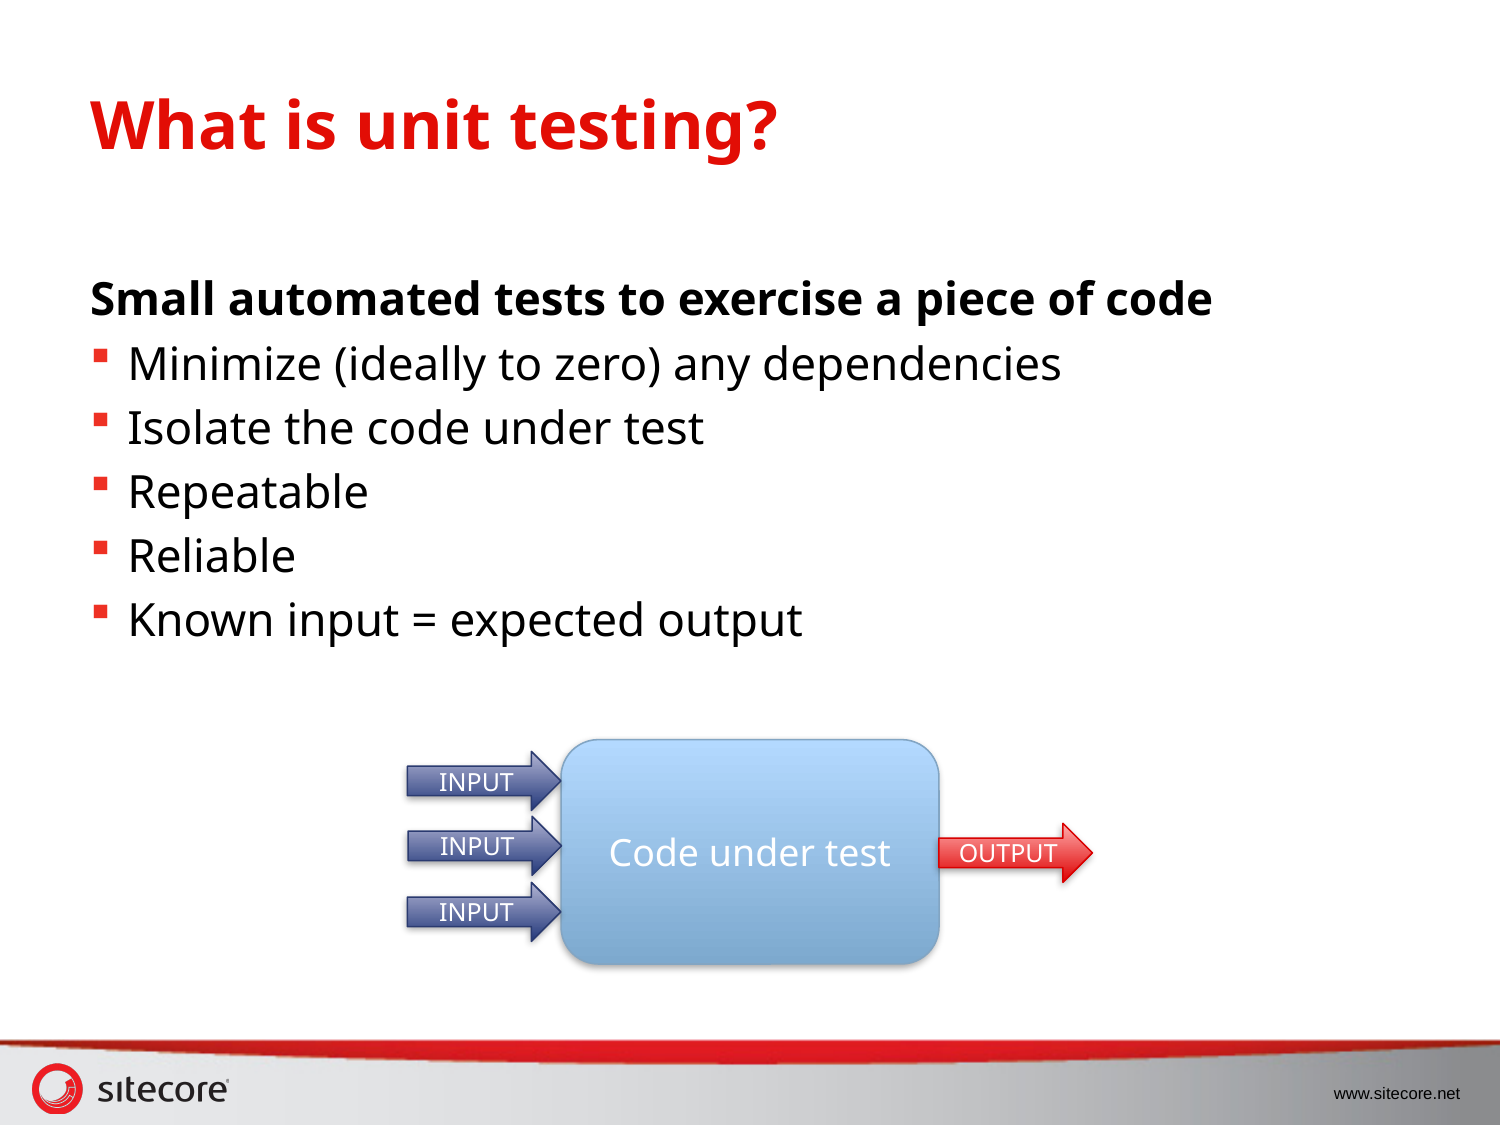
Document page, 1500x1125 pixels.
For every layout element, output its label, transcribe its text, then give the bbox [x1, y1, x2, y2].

title What is unit testing? [75, 75, 1425, 239]
text_box OUTPUT [938, 822, 1094, 884]
picture [0, 1039, 1500, 1125]
text_box Code under test [560, 738, 940, 965]
text_box INPUT [406, 750, 562, 812]
text_box INPUT [407, 815, 563, 877]
text_box INPUT [406, 881, 562, 943]
list Small automated tests to exercise a piece of code Minimize (ideally to zero) any dependencies Isolate the code under test Repeatable Reliable Known input = expected output [75, 262, 1425, 681]
